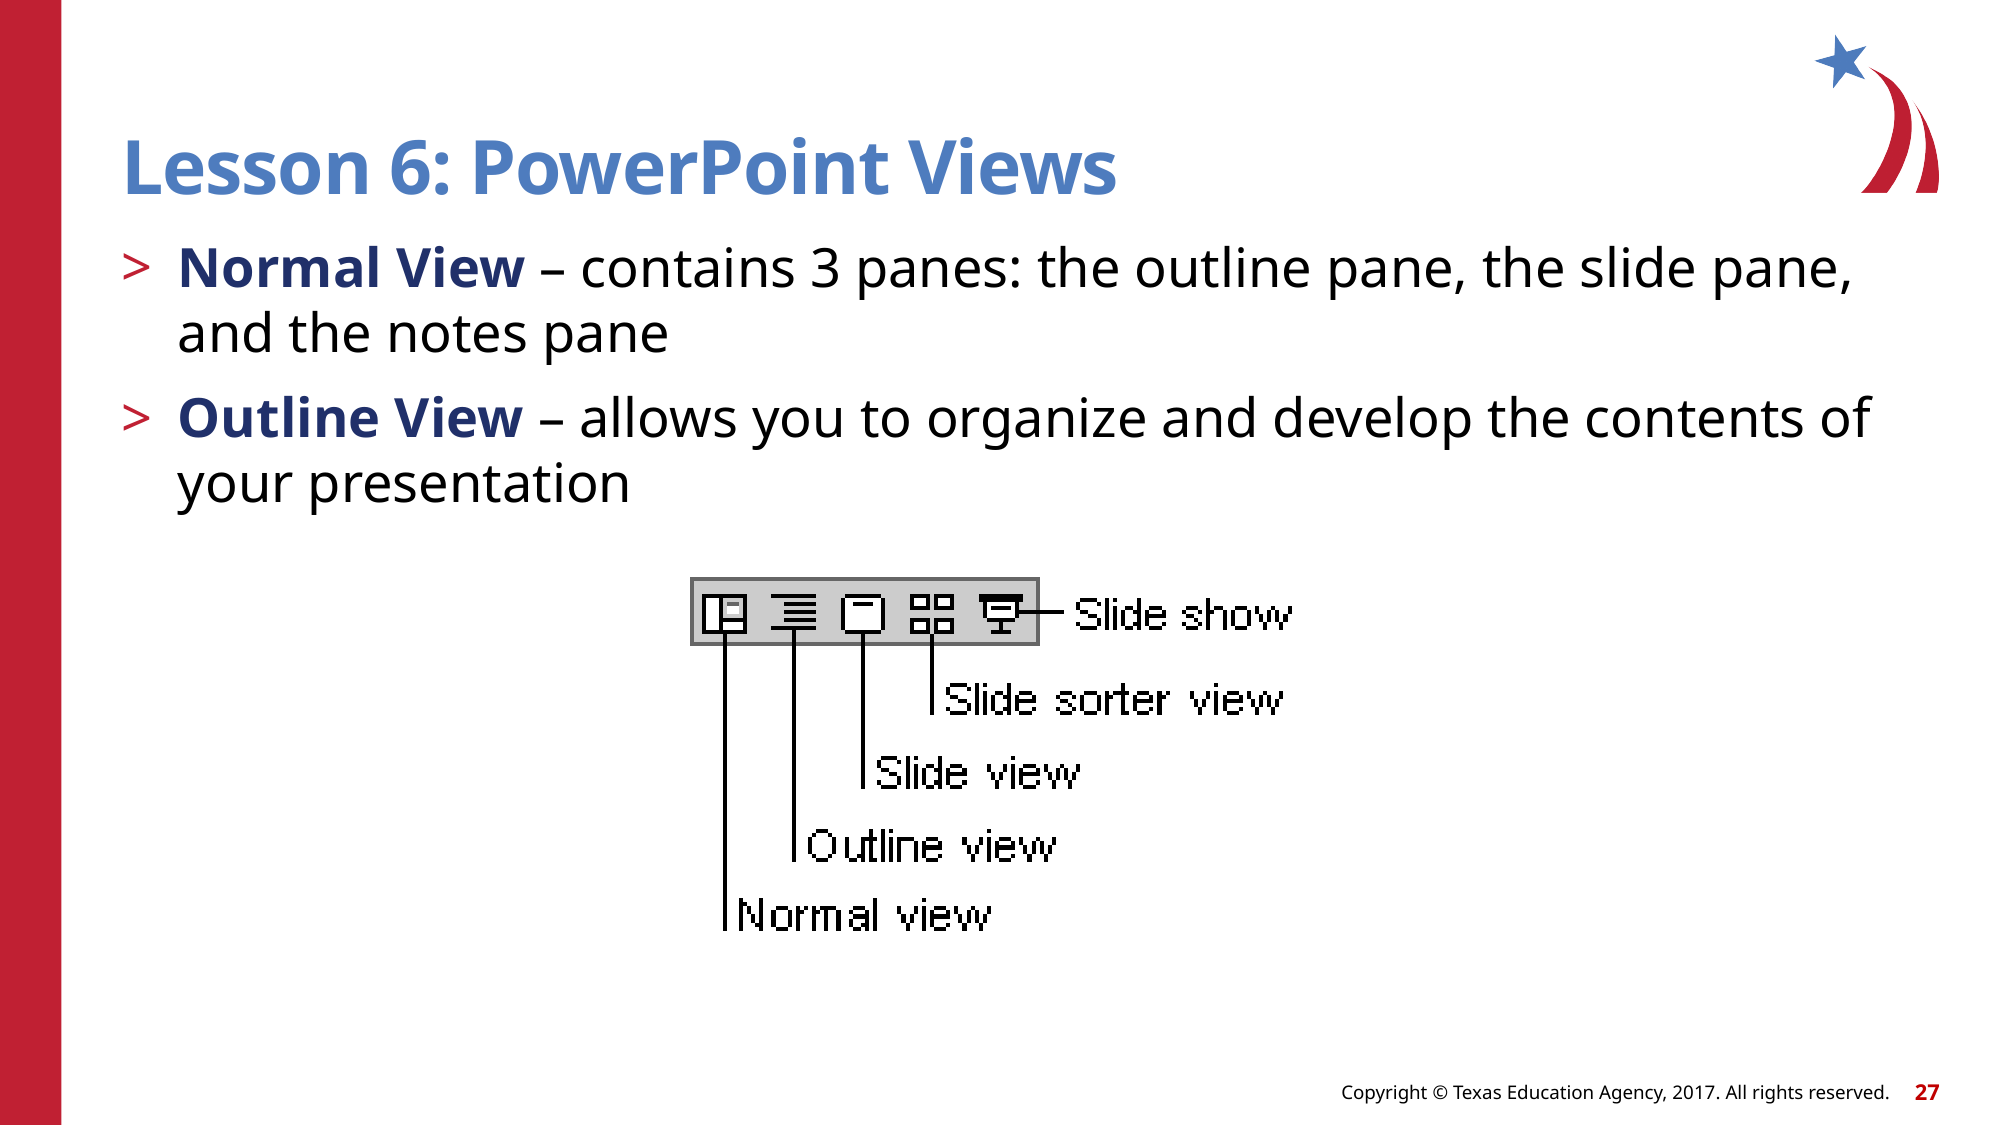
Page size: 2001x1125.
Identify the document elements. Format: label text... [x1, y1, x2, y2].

picture [1814, 34, 1939, 193]
list Normal View – contains 3 panes: the outline pane, the slide pane, and the notes pane Outline View – allows you to organize and develop the contents of your presentation [121, 233, 1924, 1010]
picture [662, 533, 1313, 1010]
title Lesson 6: PowerPoint Views [121, 66, 1772, 211]
